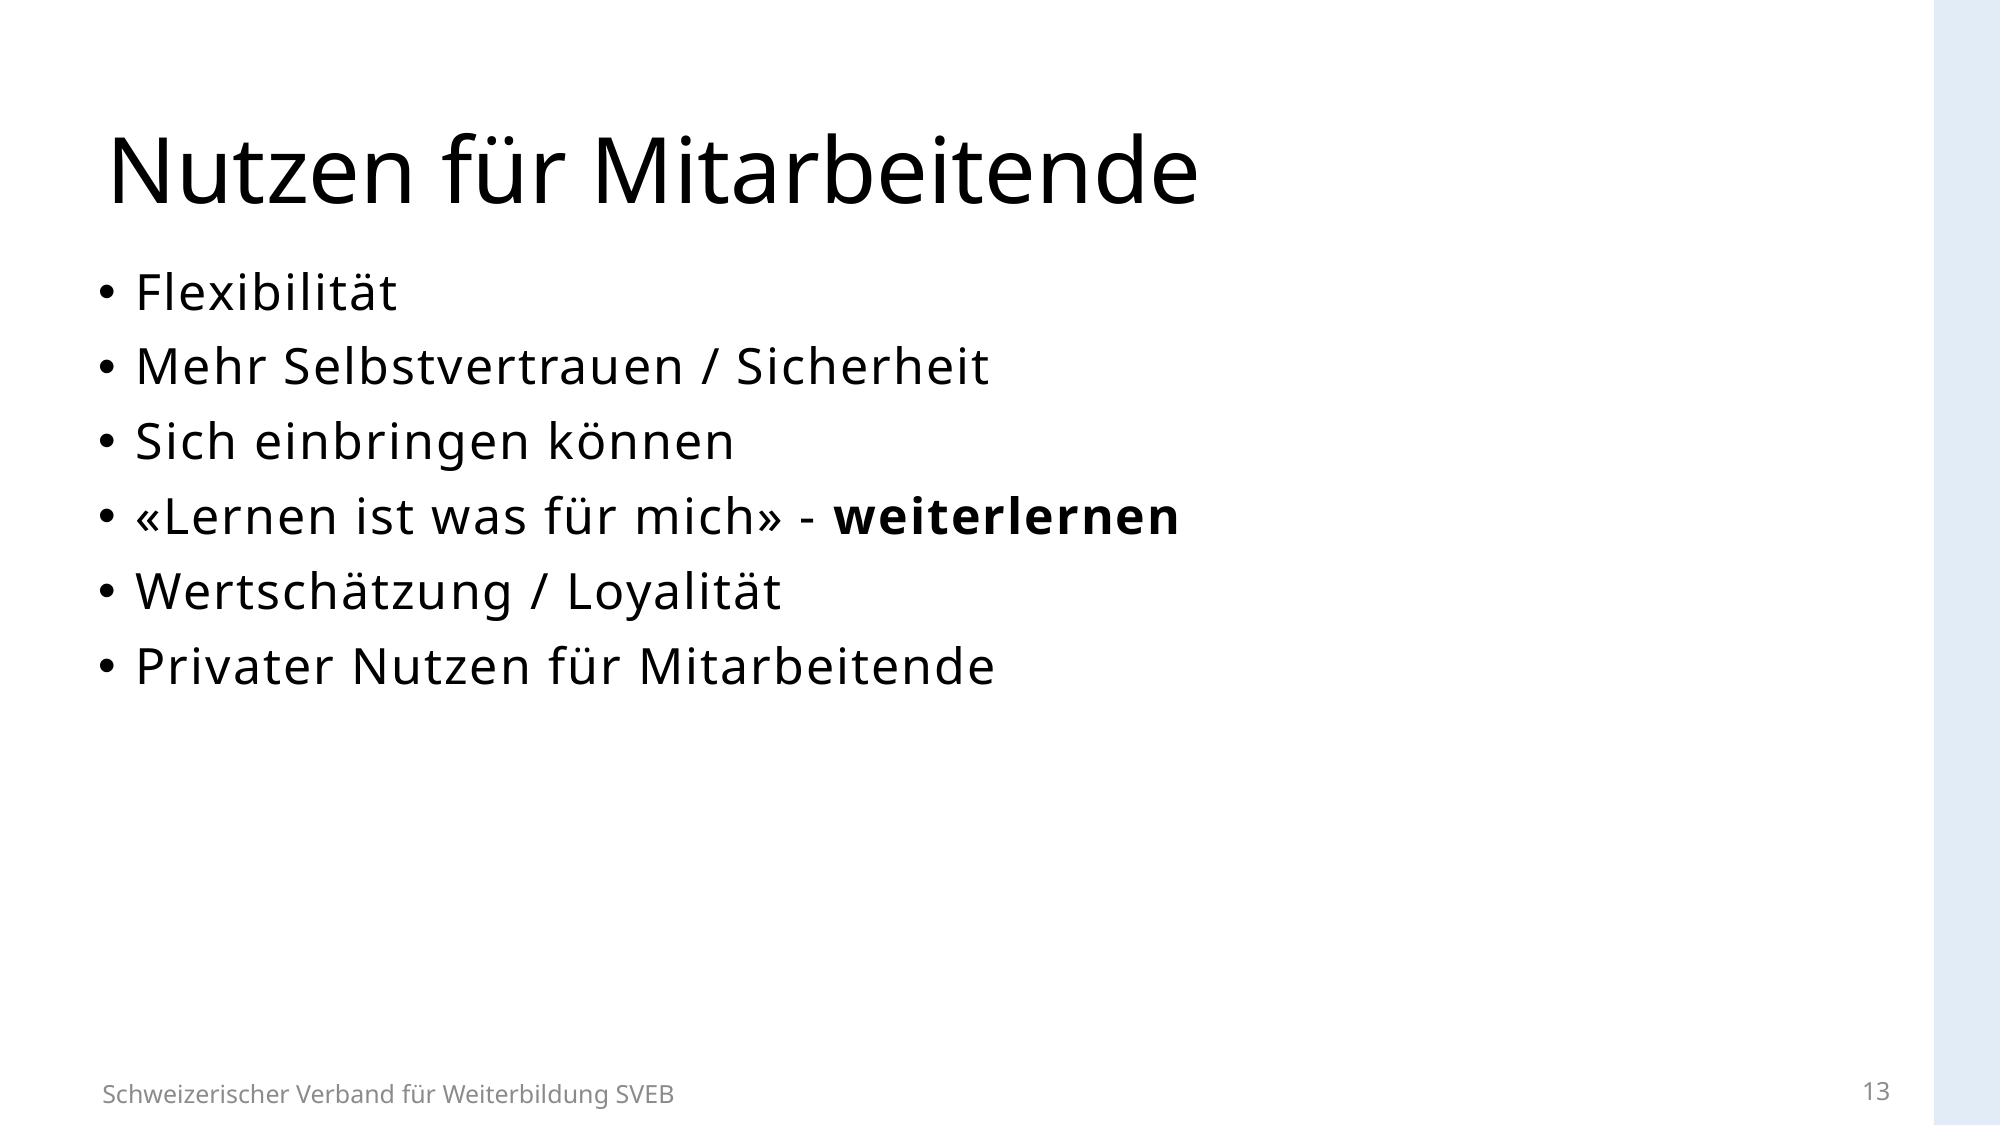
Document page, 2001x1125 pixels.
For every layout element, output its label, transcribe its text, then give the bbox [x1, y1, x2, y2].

title Nutzen für Mitarbeitende [91, 115, 1914, 232]
footer Schweizerischer Verband für Weiterbildung SVEB [87, 1065, 1052, 1125]
slide_number 13 [1455, 1062, 1906, 1123]
list Flexibilität Mehr Selbstvertrauen / Sicherheit Sich einbringen können «Lernen ist was für mich» - weiterlernen Wertschätzung / Loyalität Privater Nutzen für Mitarbeitende [83, 259, 1899, 946]
